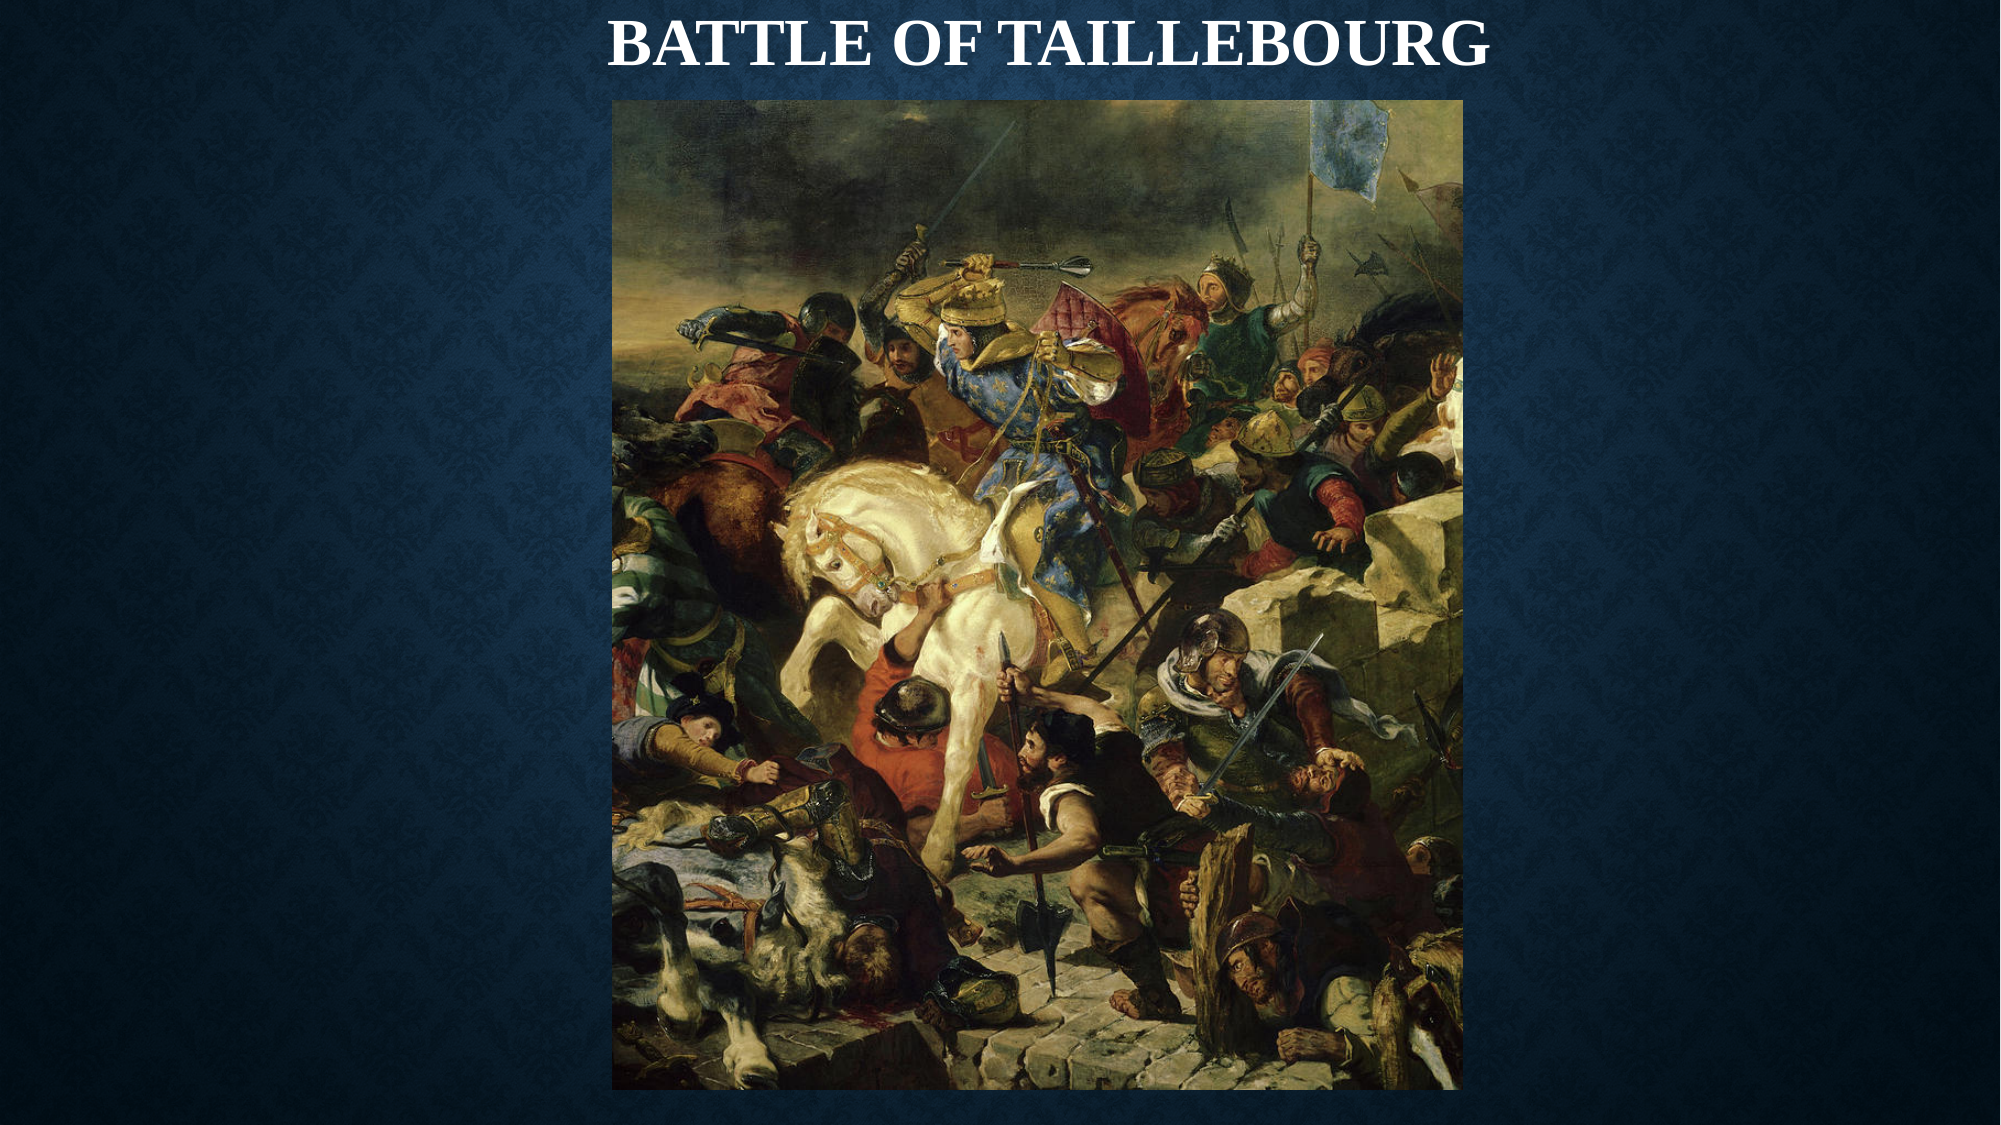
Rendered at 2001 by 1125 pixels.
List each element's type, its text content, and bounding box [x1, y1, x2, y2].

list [611, 99, 1463, 1091]
title Battle of Taillebourg [450, 0, 1650, 88]
